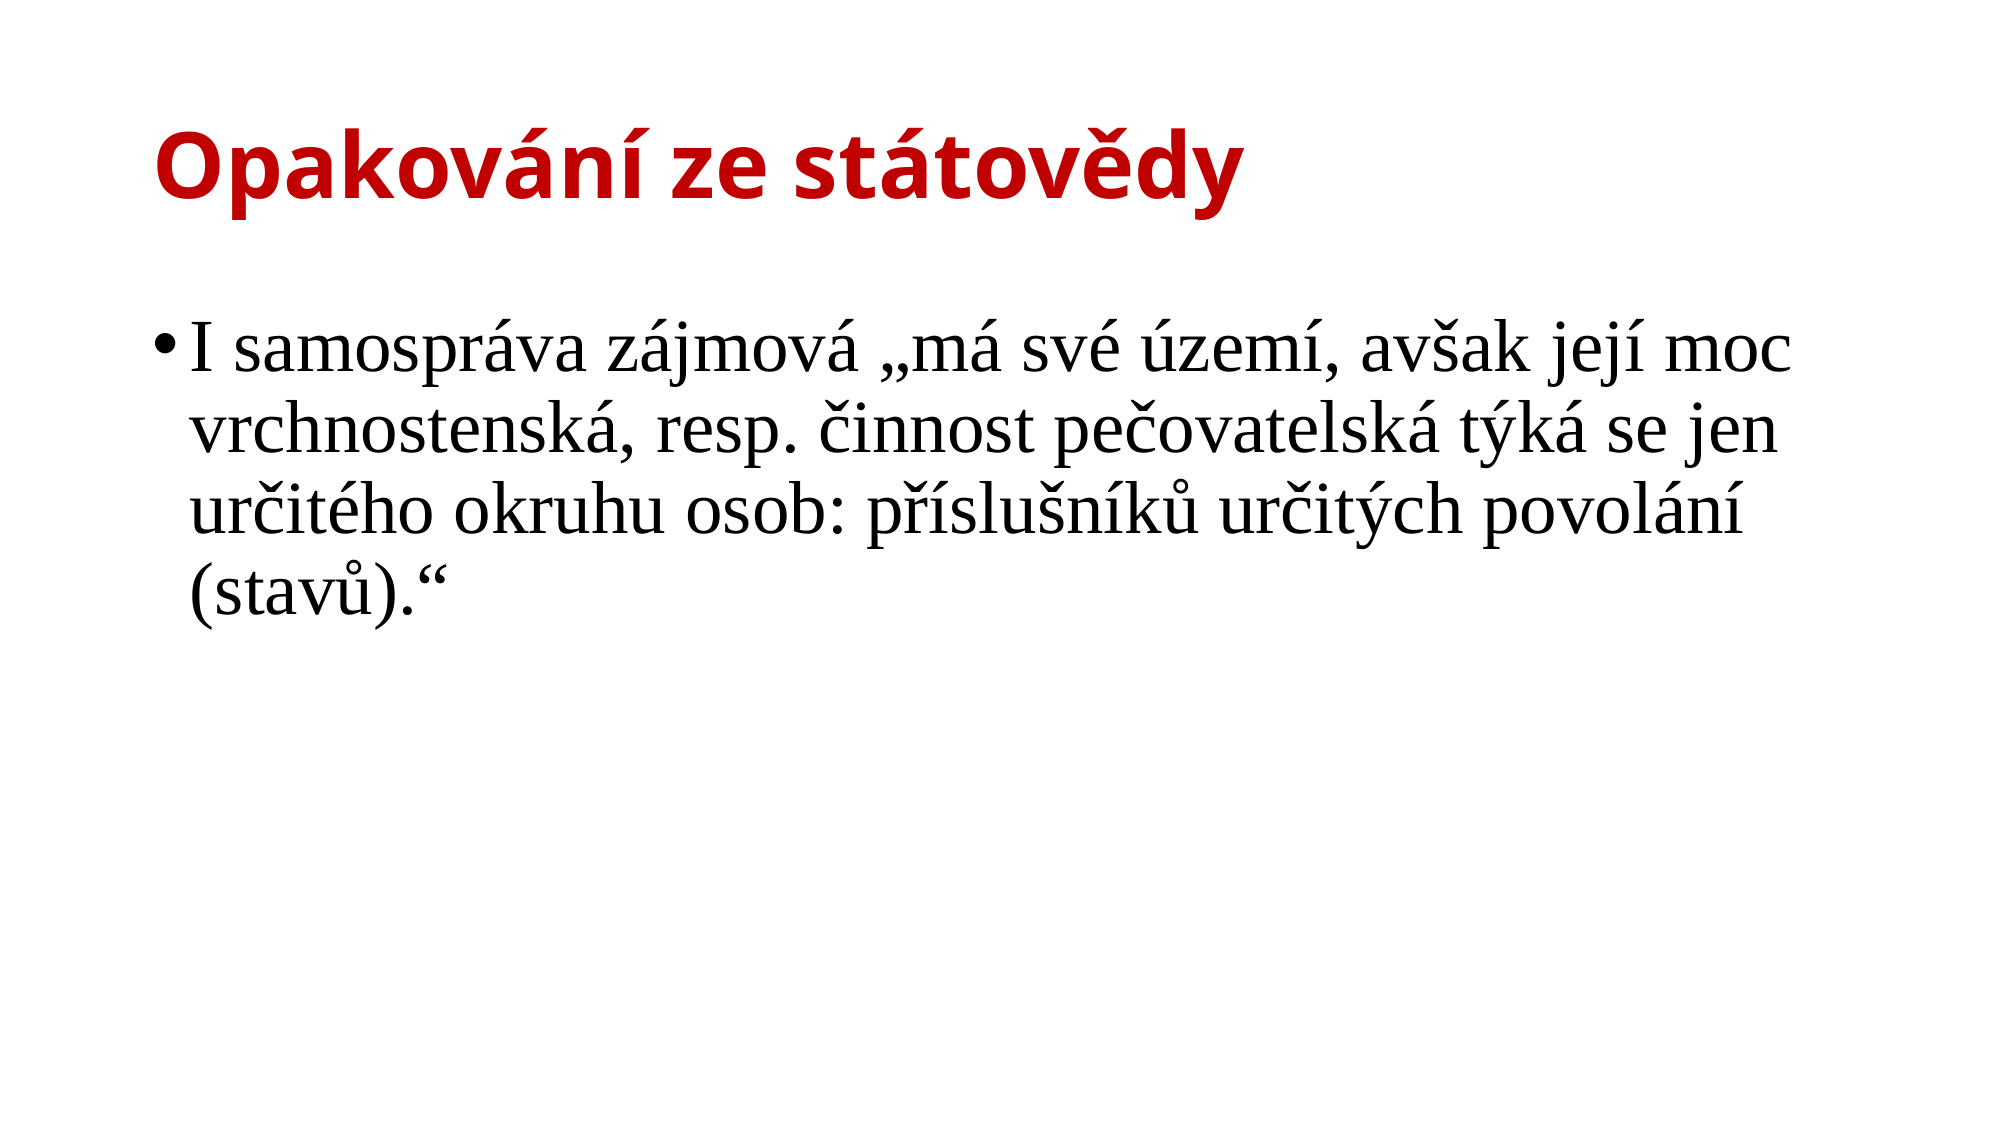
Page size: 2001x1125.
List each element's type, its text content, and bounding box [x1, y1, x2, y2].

list I samospráva zájmová „má své území, avšak její moc vrchnostenská, resp. činnost pečovatelská týká se jen určitého okruhu osob: příslušníků určitých povolání (stavů).“ [137, 299, 1863, 1014]
title Opakování ze státovědy [137, 59, 1863, 278]
